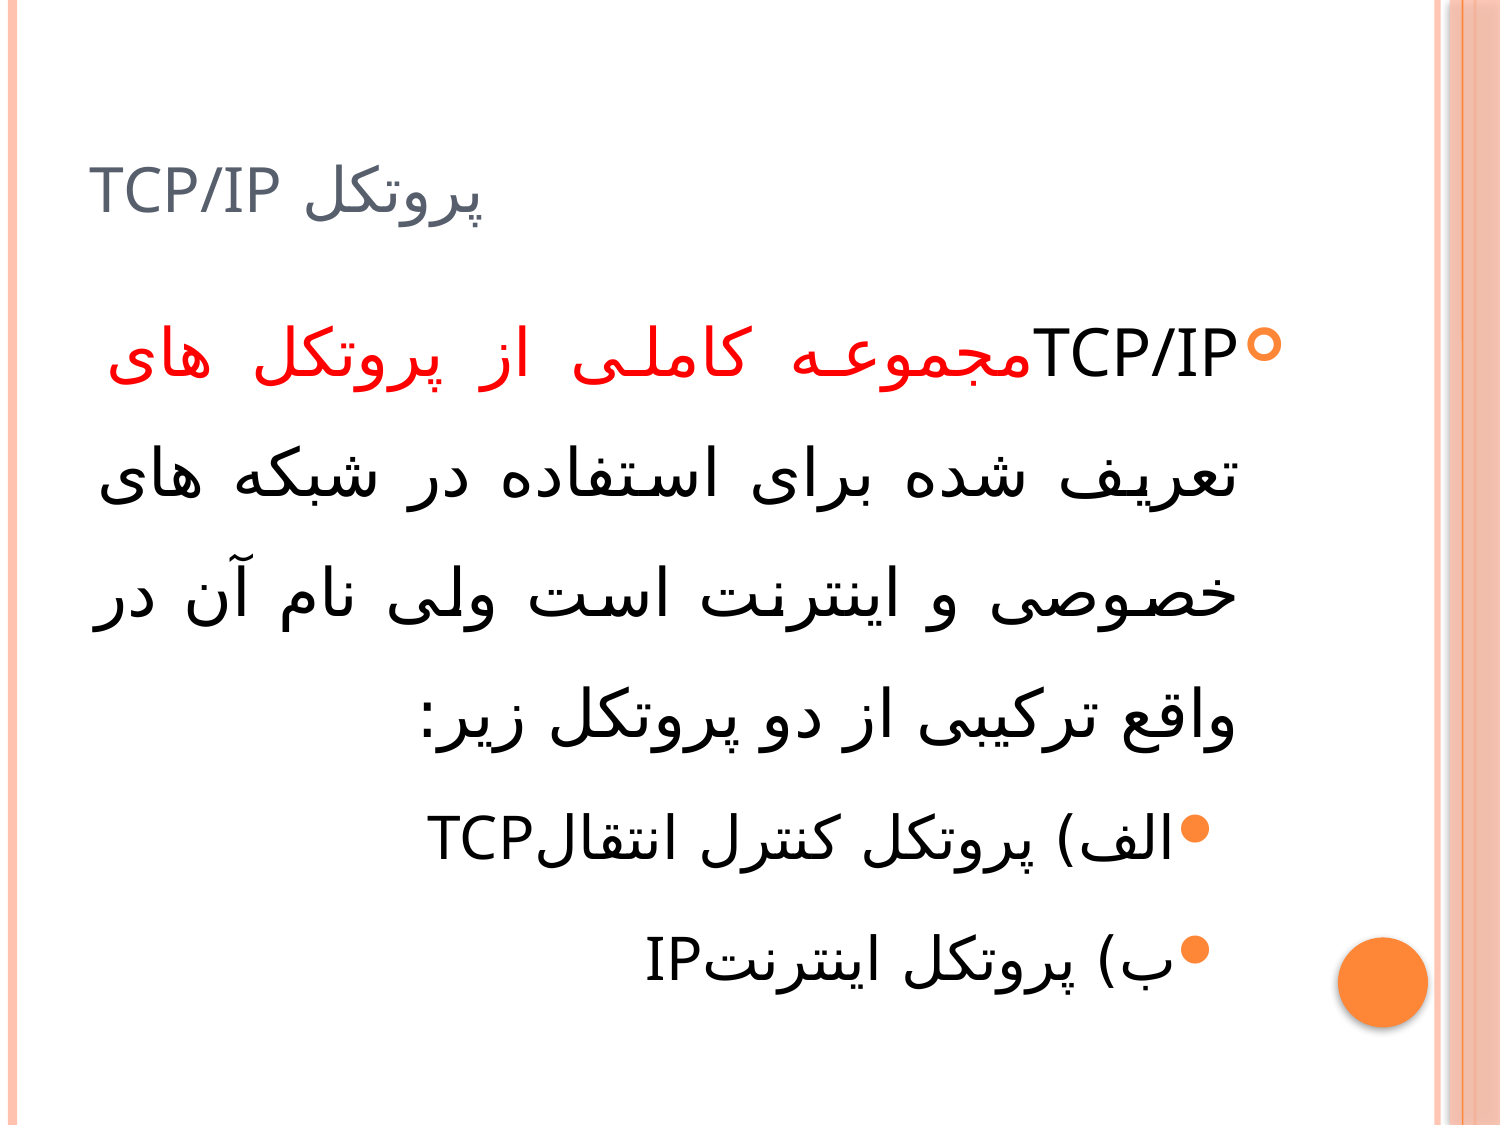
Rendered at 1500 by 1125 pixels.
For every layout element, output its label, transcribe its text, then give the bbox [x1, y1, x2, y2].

list TCP/IPمجموعه کاملی از پروتکل های تعريف شده برای استفاده در شبکه های خصوصی و اينترنت است ولی نام آن در واقع ترکيبی از دو پروتکل زير: الف) پروتکل کنترل انتقالTCP ب) پروتکل اينترنتIP [75, 262, 1300, 1062]
title پروتکل TCP/IP [75, 45, 1300, 233]
